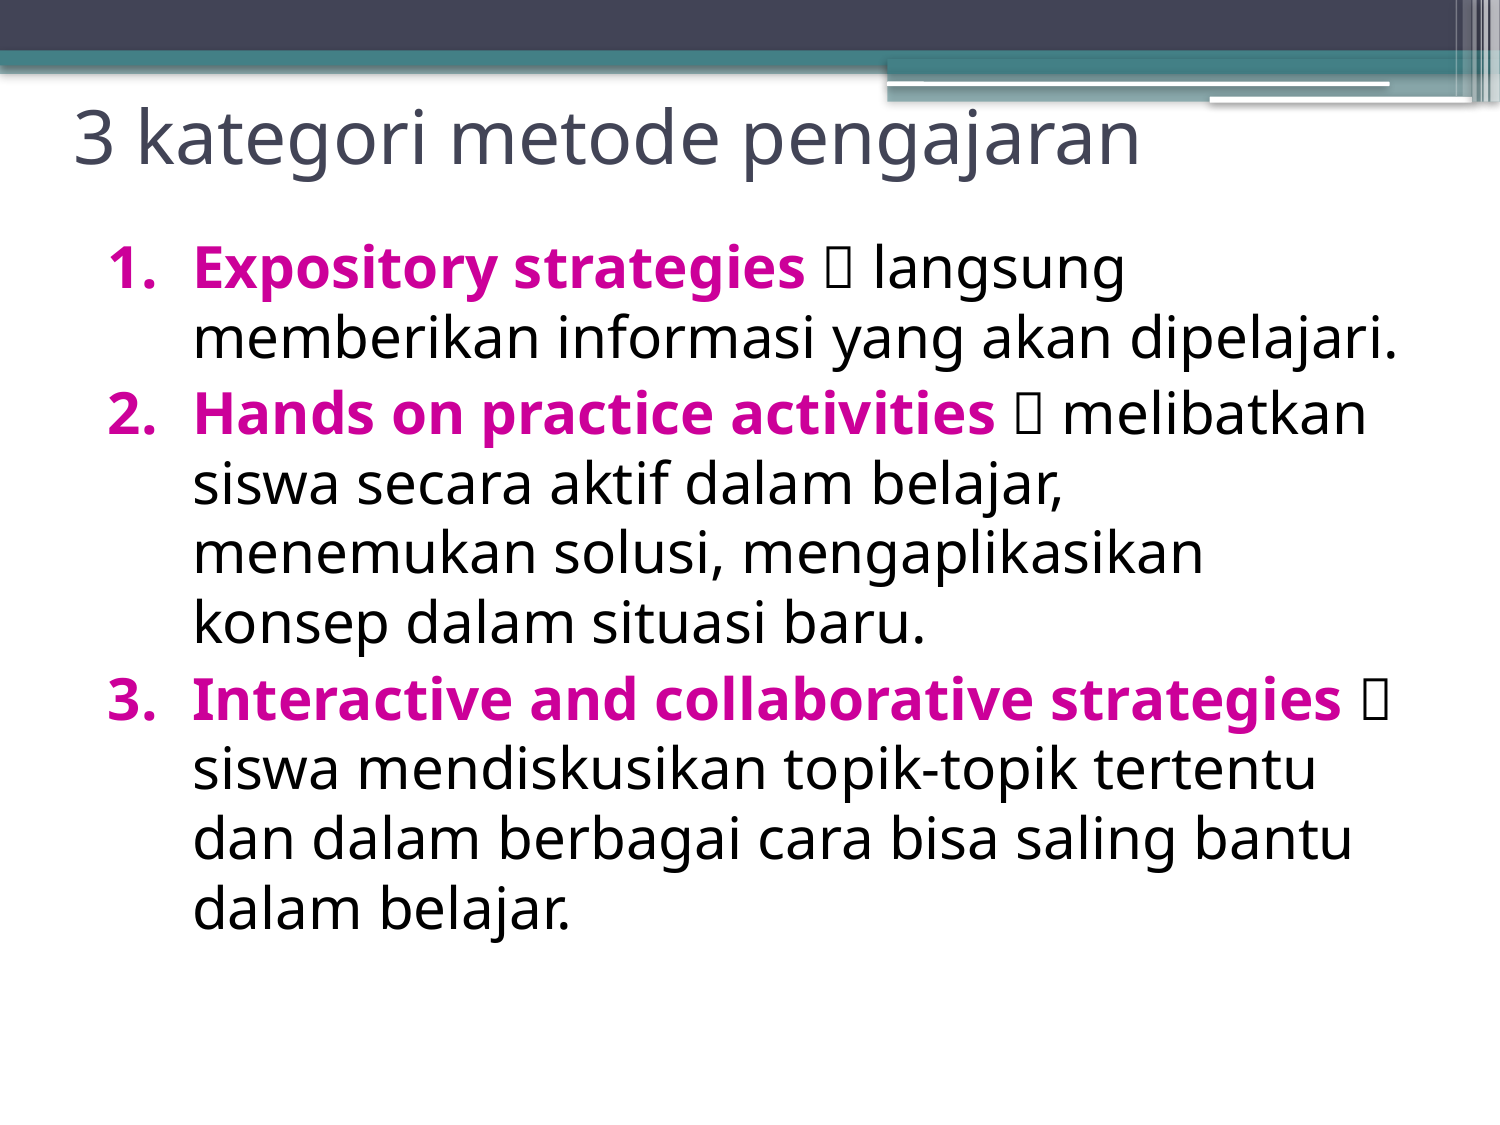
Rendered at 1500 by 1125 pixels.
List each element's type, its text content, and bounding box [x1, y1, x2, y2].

title 3 kategori metode pengajaran [58, 82, 1409, 188]
list Expository strategies  langsung memberikan informasi yang akan dipelajari. Hands on practice activities  melibatkan siswa secara aktif dalam belajar, menemukan solusi, mengaplikasikan konsep dalam situasi baru. Interactive and collaborative strategies  siswa mendiskusikan topik-topik tertentu dan dalam berbagai cara bisa saling bantu dalam belajar. [75, 222, 1425, 1079]
